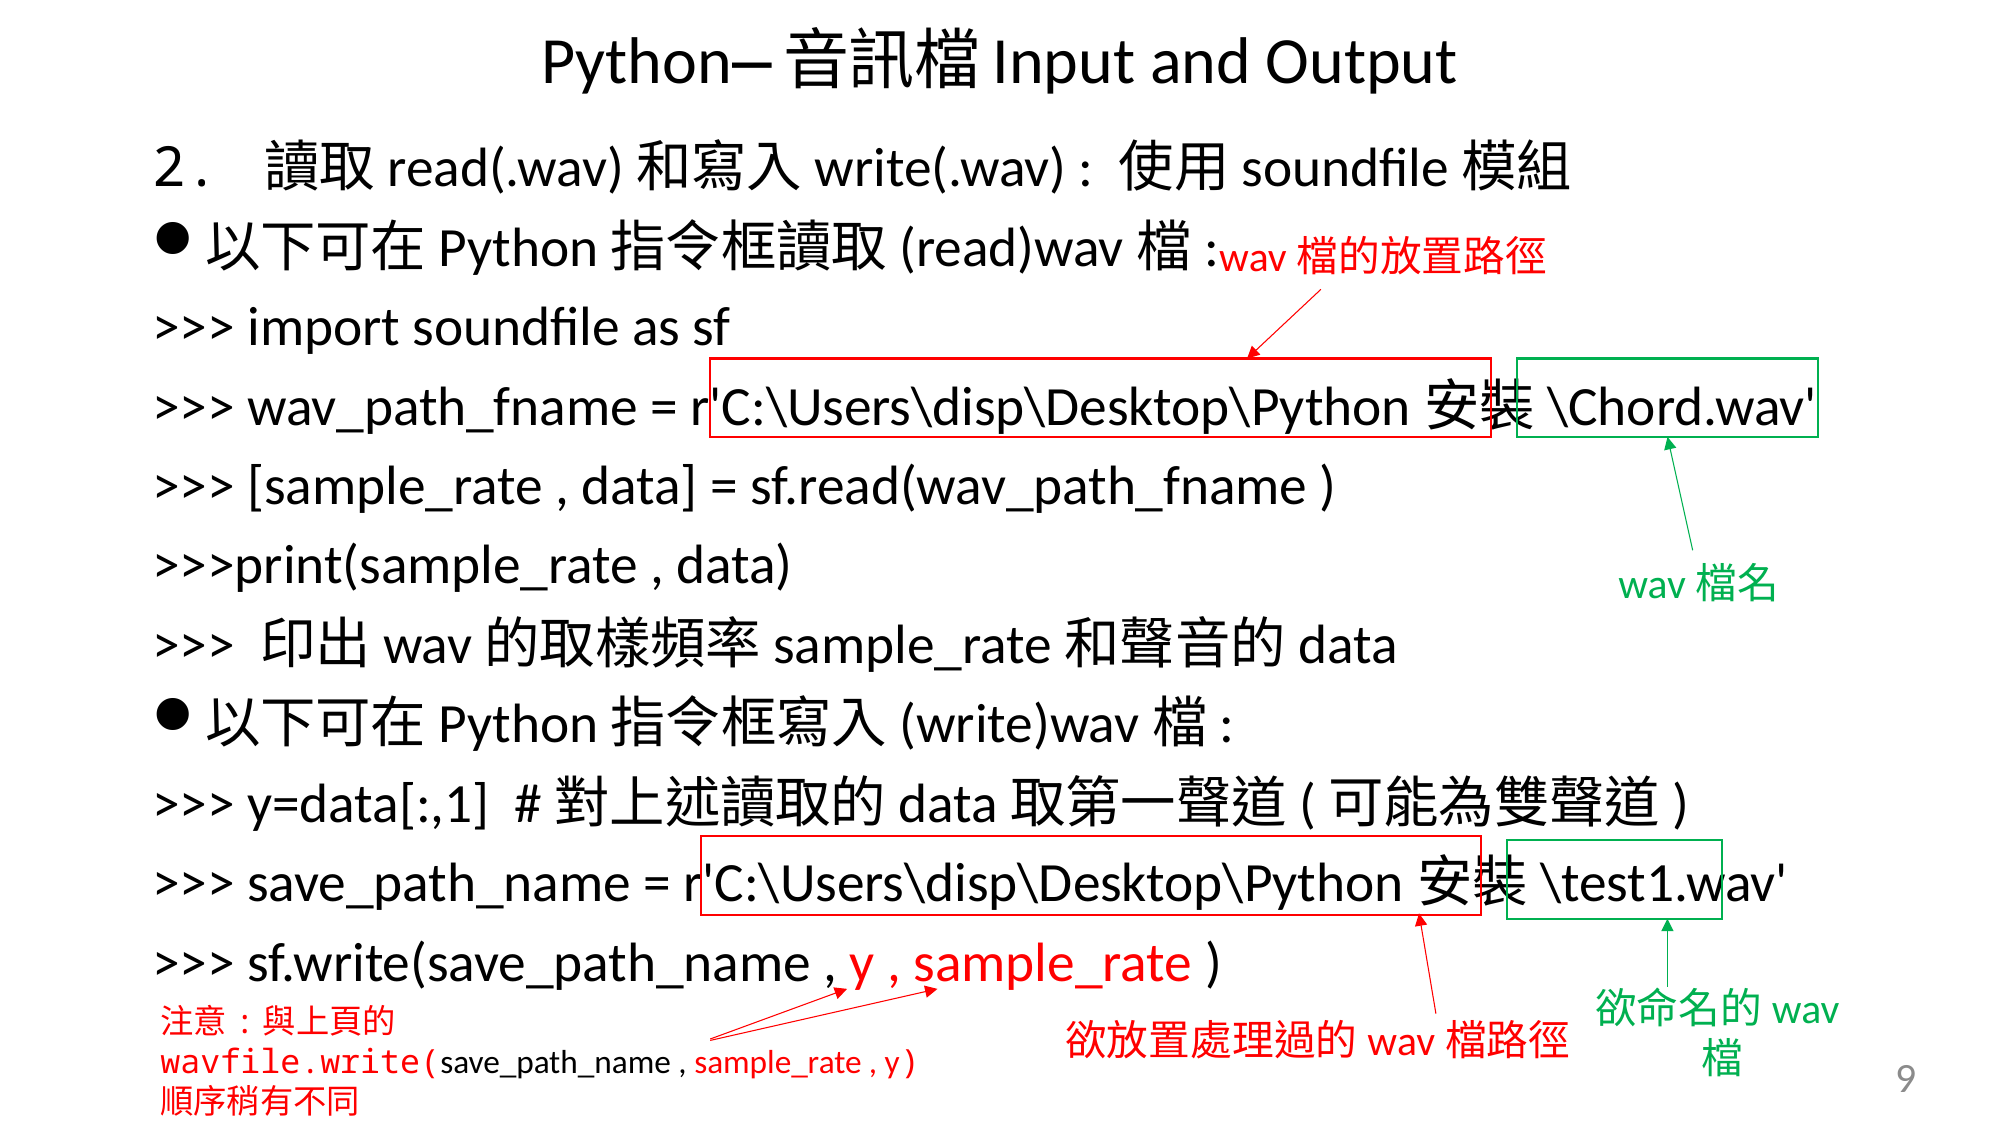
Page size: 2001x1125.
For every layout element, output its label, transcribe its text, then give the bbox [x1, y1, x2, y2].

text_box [710, 988, 938, 1041]
text_box Python—音訊檔Input and Output [249, 19, 1750, 106]
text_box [700, 222, 1882, 1072]
slide_number 9 [1481, 1045, 1932, 1106]
text_box 注意:與上頁的 wavfile.write(save_path_name , sample_rate , y) 順序稍有不同 [145, 993, 1088, 1125]
list 2. 讀取read(.wav)和寫入write(.wav) : 使用soundfile模組 以下可在Python指令框讀取(read)wav檔: >>> import soundfile as sf >>> wav_path_fname = r'C:\Users\disp\Desktop\Python安裝\Chord.wav' >>> [sample_rate , data] = sf.read(wav_path_fname ) >>>print(sample_rate , data) >>> 印出wav的取樣頻率sample_rate和聲音的data 以下可在Python指令框寫入(write)wav檔: >>> y=data[:,1] #對上述讀取的data取第一聲道(可能為雙聲道) >>> save_path_name = r'C:\Users\disp\Desktop\Python安裝\test1.wav' >>> sf.write(save_path_name , y , sample_rate ) [137, 131, 1901, 1014]
